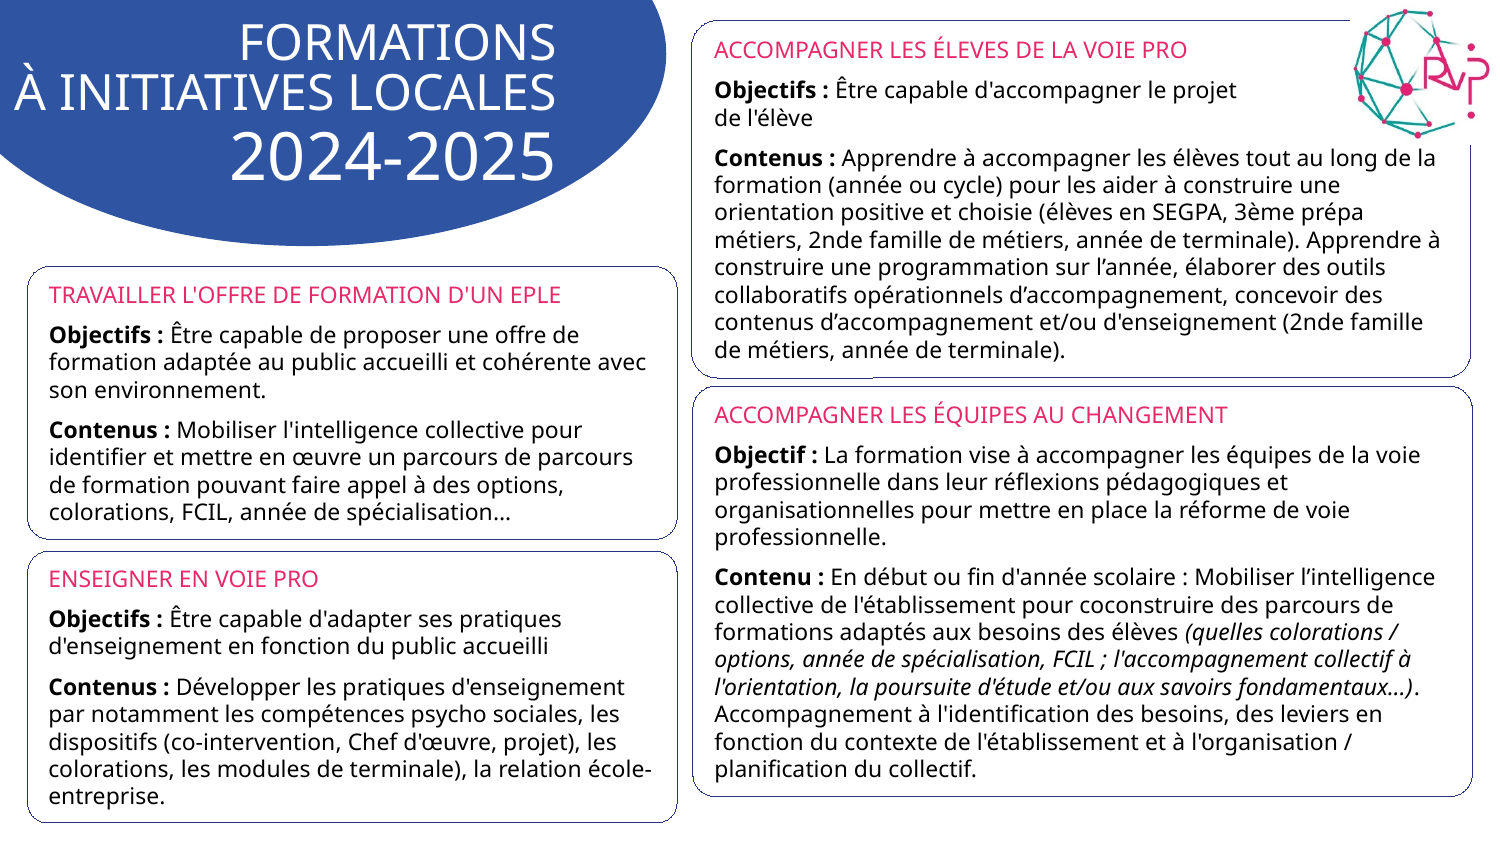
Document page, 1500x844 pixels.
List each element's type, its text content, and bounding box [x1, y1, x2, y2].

text_box ENSEIGNER EN VOIE PRO Objectifs : Être capable d'adapter ses pratiques d'enseignement en fonction du public accueilli Contenus : Développer les pratiques d'enseignement par notamment les compétences psycho sociales, les dispositifs (co-intervention, Chef d'œuvre, projet), les colorations, les modules de terminale), la relation école-entreprise. [27, 551, 678, 823]
text_box ACCOMPAGNER LES ÉQUIPES AU CHANGEMENT Objectif : La formation vise à accompagner les équipes de la voie professionnelle dans leur réflexions pédagogiques et organisationnelles pour mettre en place la réforme de voie professionnelle. Contenu : En début ou fin d'année scolaire : Mobiliser l’intelligence collective de l'établissement pour coconstruire des parcours de formations adaptés aux besoins des élèves (quelles colorations / options, année de spécialisation, FCIL ; l'accompagnement collectif à l'orientation, la poursuite d'étude et/ou aux savoirs fondamentaux...). Accompagnement à l'identification des besoins, des leviers en fonction du contexte de l'établissement et à l'organisation / planification du collectif. [692, 386, 1473, 797]
text_box TRAVAILLER L'OFFRE DE FORMATION D'UN EPLE Objectifs : Être capable de proposer une offre de formation adaptée au public accueilli et cohérente avec son environnement. Contenus : Mobiliser l'intelligence collective pour identifier et mettre en œuvre un parcours de parcours de formation pouvant faire appel à des options, colorations, FCIL, année de spécialisation… [27, 266, 678, 540]
picture [1349, 1, 1494, 145]
text_box ACCOMPAGNER LES ÉLEVES DE LA VOIE PRO Objectifs : Être capable d'accompagner le projet de l'élève Contenus : Apprendre à accompagner les élèves tout au long de la formation (année ou cycle) pour les aider à construire une orientation positive et choisie (élèves en SEGPA, 3ème prépa métiers, 2nde famille de métiers, année de terminale). Apprendre à construire une programmation sur l’année, élaborer des outils collaboratifs opérationnels d’accompagnement, concevoir des contenus d’accompagnement et/ou d'enseignement (2nde famille de métiers, année de terminale). [691, 20, 1471, 379]
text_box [0, 0, 667, 247]
